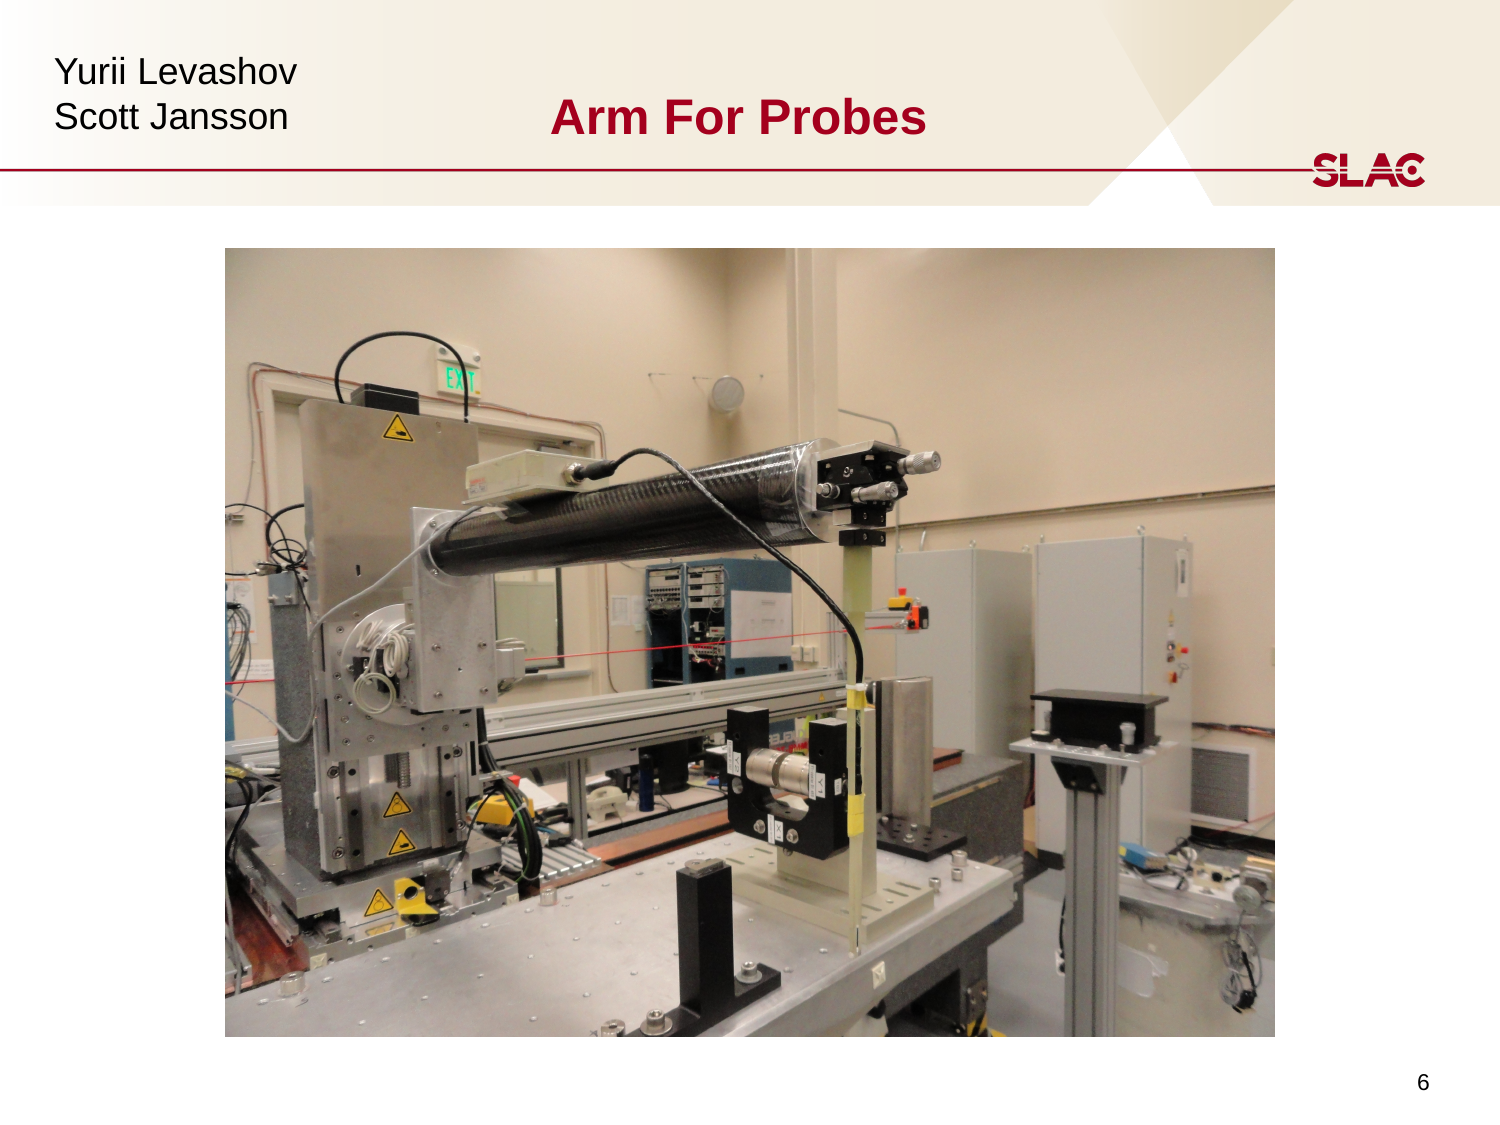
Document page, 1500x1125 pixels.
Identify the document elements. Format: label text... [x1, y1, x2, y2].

picture [0, 0, 1500, 206]
title Arm For Probes [74, 21, 1404, 145]
text_box Yurii Levashov Scott Jansson [39, 40, 313, 145]
picture [224, 248, 1276, 1037]
slide_number 6 [1405, 1036, 1458, 1125]
